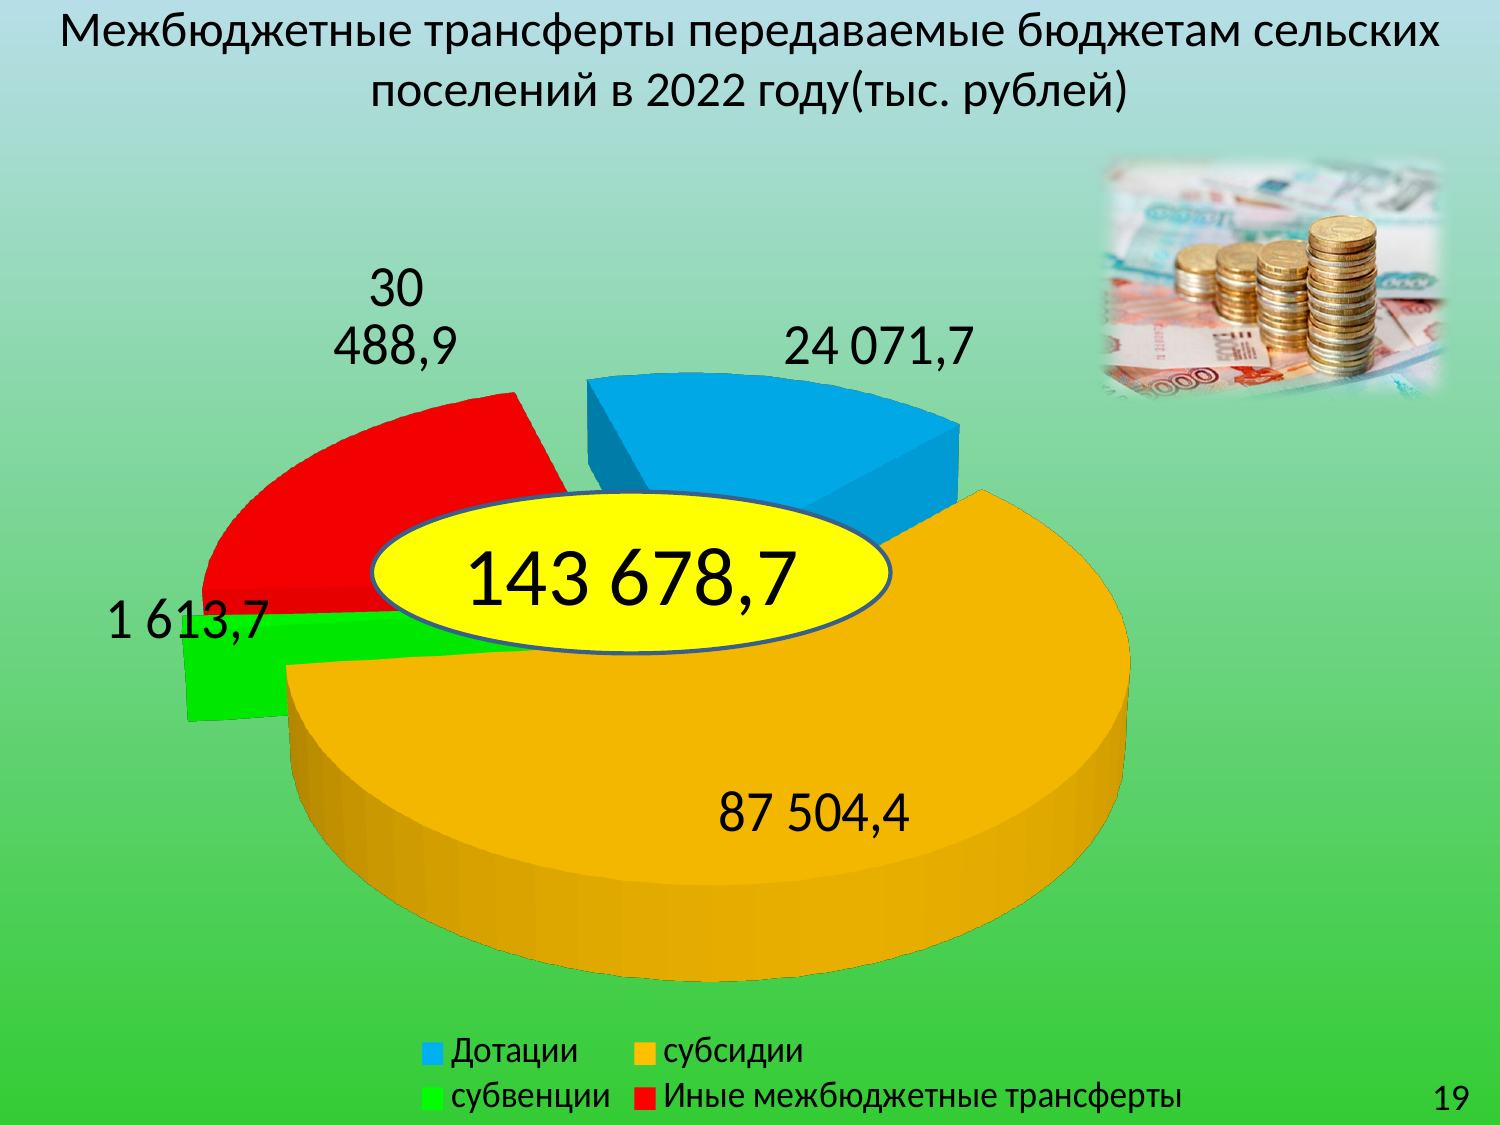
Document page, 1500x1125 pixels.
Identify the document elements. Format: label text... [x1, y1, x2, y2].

title Межбюджетные трансферты передаваемые бюджетам сельских поселений в 2022 году(тыс. рублей) [0, 0, 1500, 114]
chart [17, 136, 1500, 1125]
